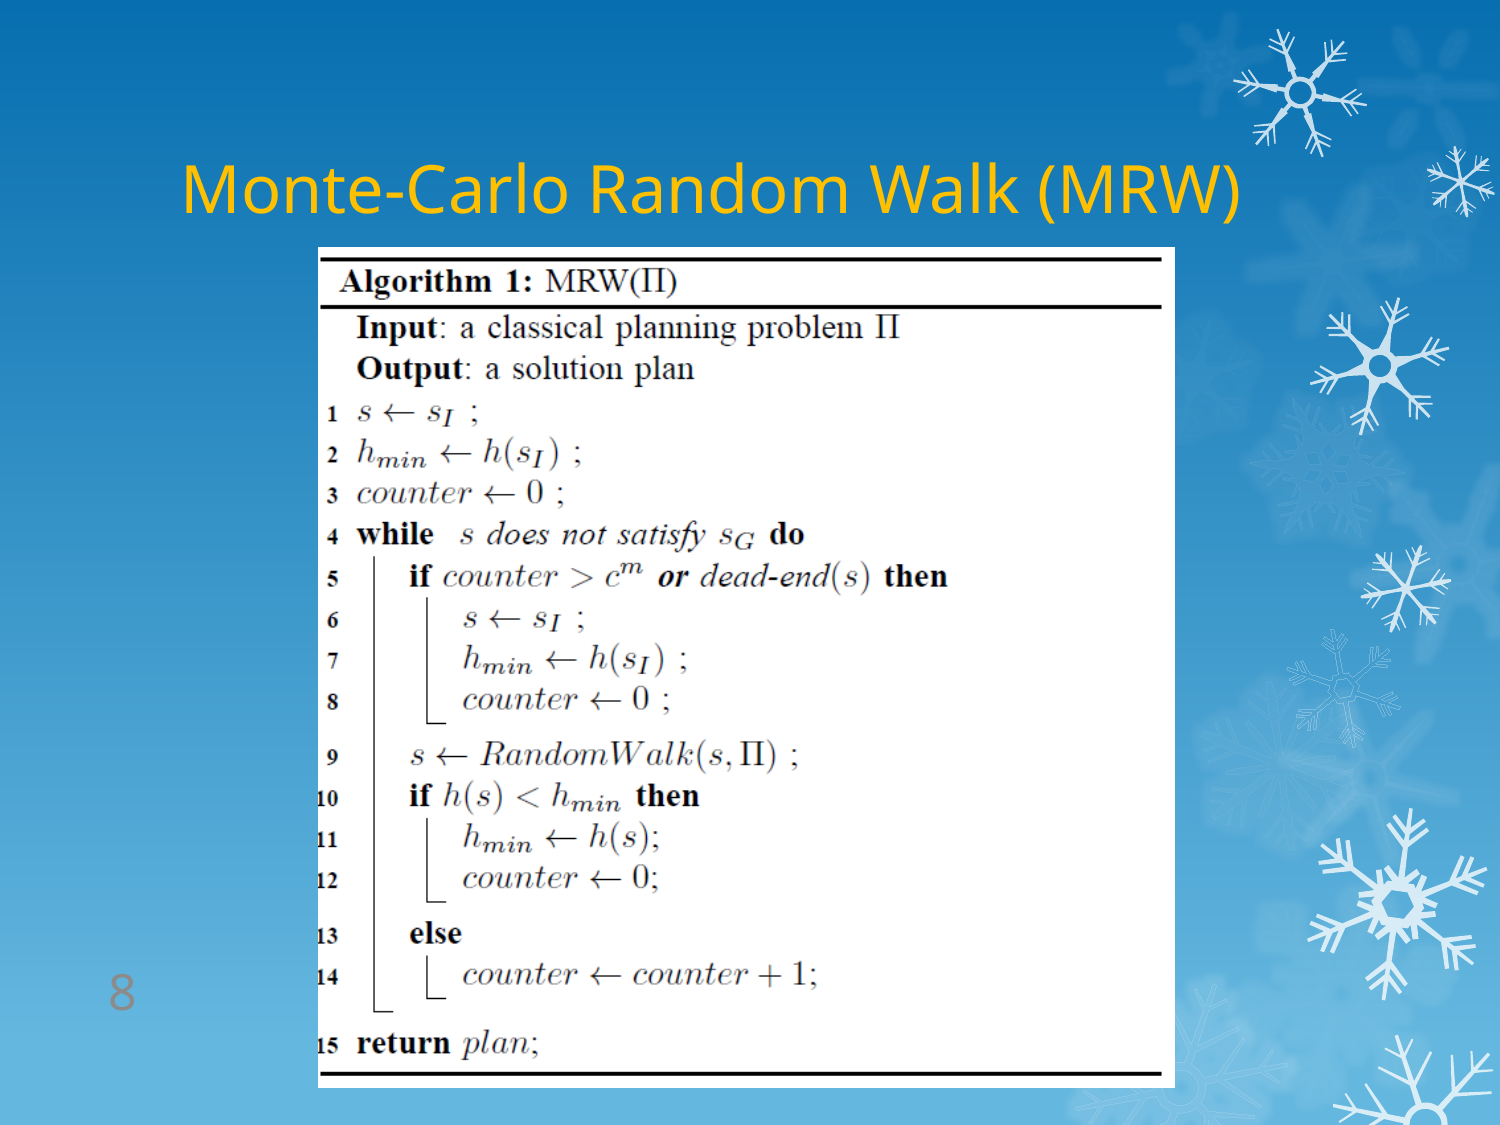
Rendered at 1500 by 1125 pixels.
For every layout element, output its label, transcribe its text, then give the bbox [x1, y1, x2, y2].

slide_number 8 [93, 976, 225, 1037]
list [317, 246, 1176, 1088]
title Monte-Carlo Random Walk (MRW) [165, 110, 1388, 263]
